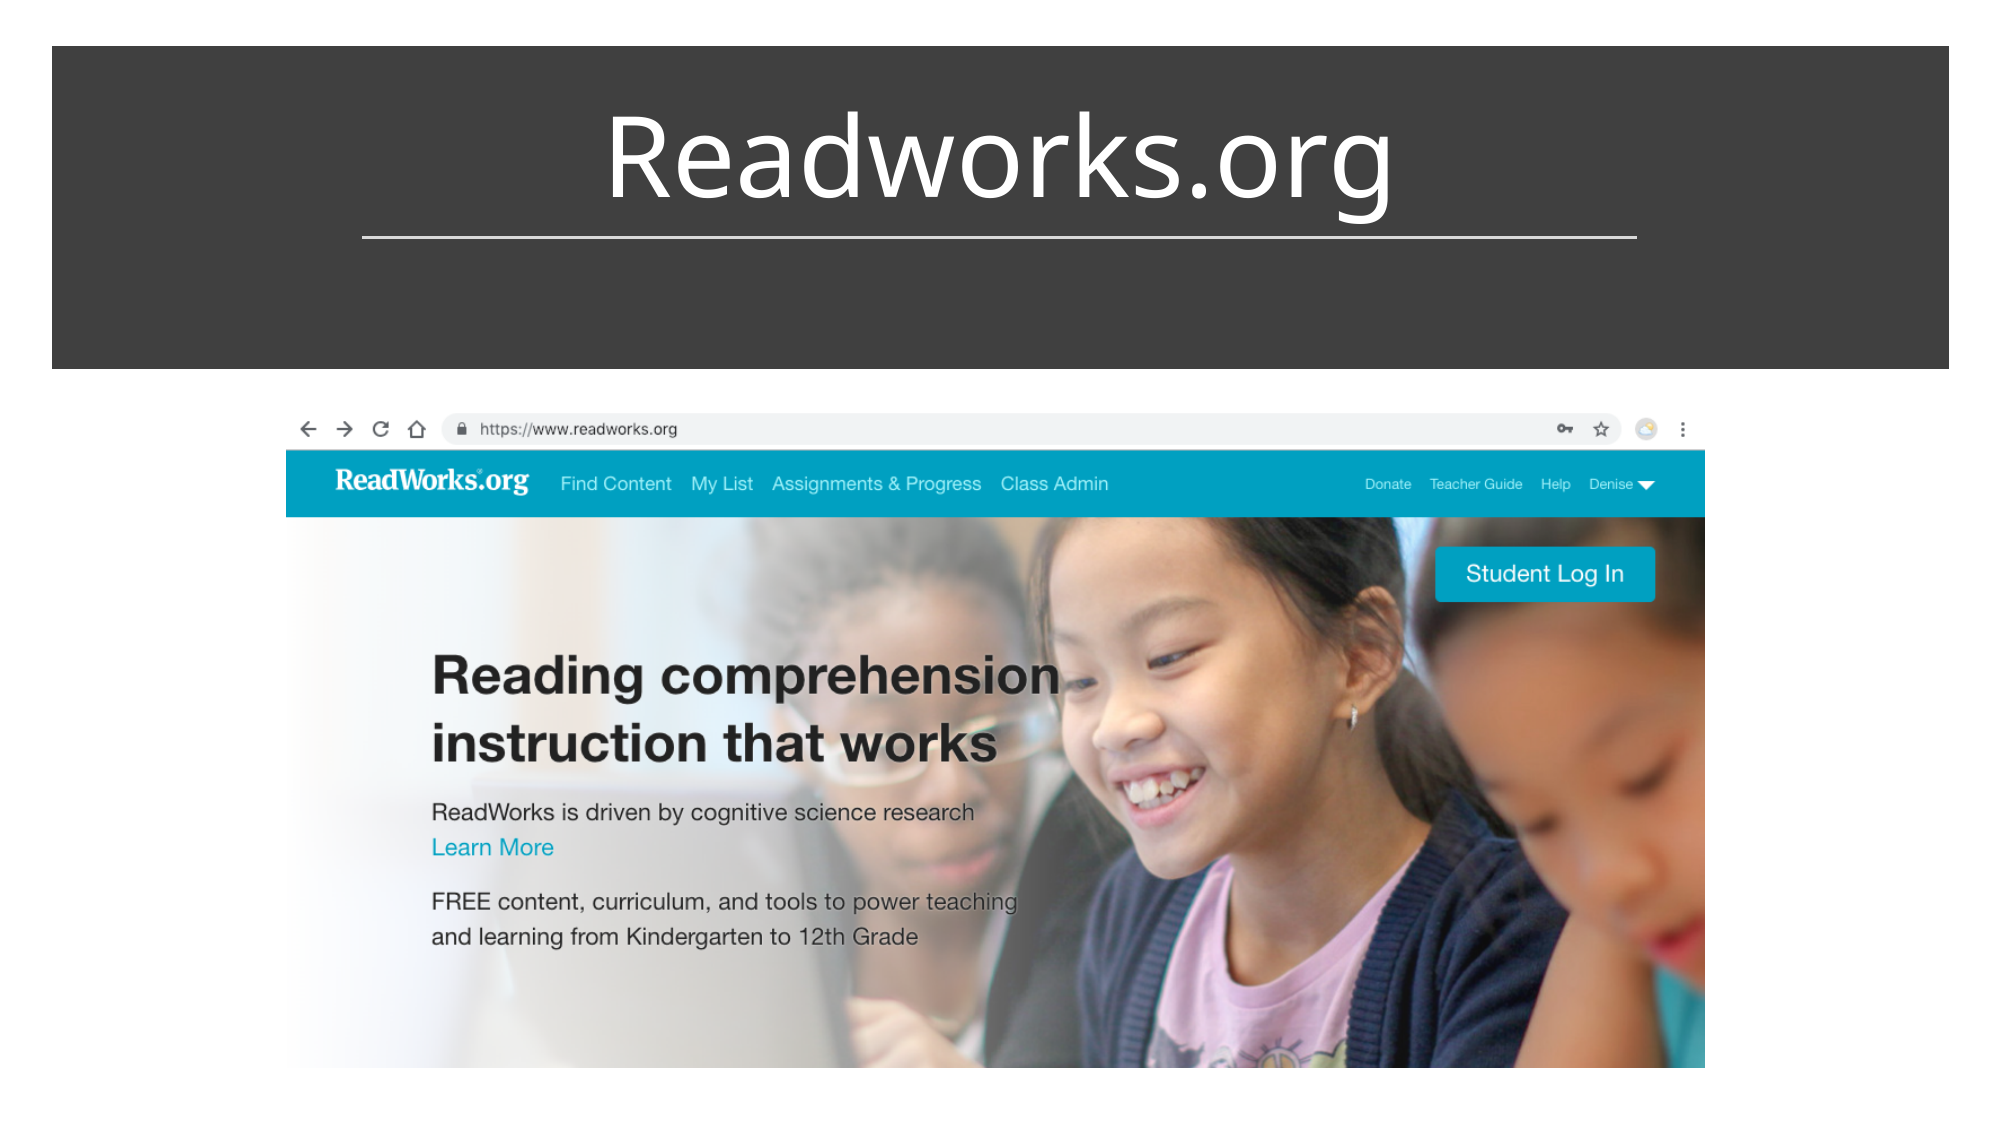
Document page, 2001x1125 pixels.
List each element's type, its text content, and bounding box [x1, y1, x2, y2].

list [286, 411, 1705, 1068]
text_box [61, 55, 1939, 360]
title Readworks.org [86, 76, 1914, 230]
